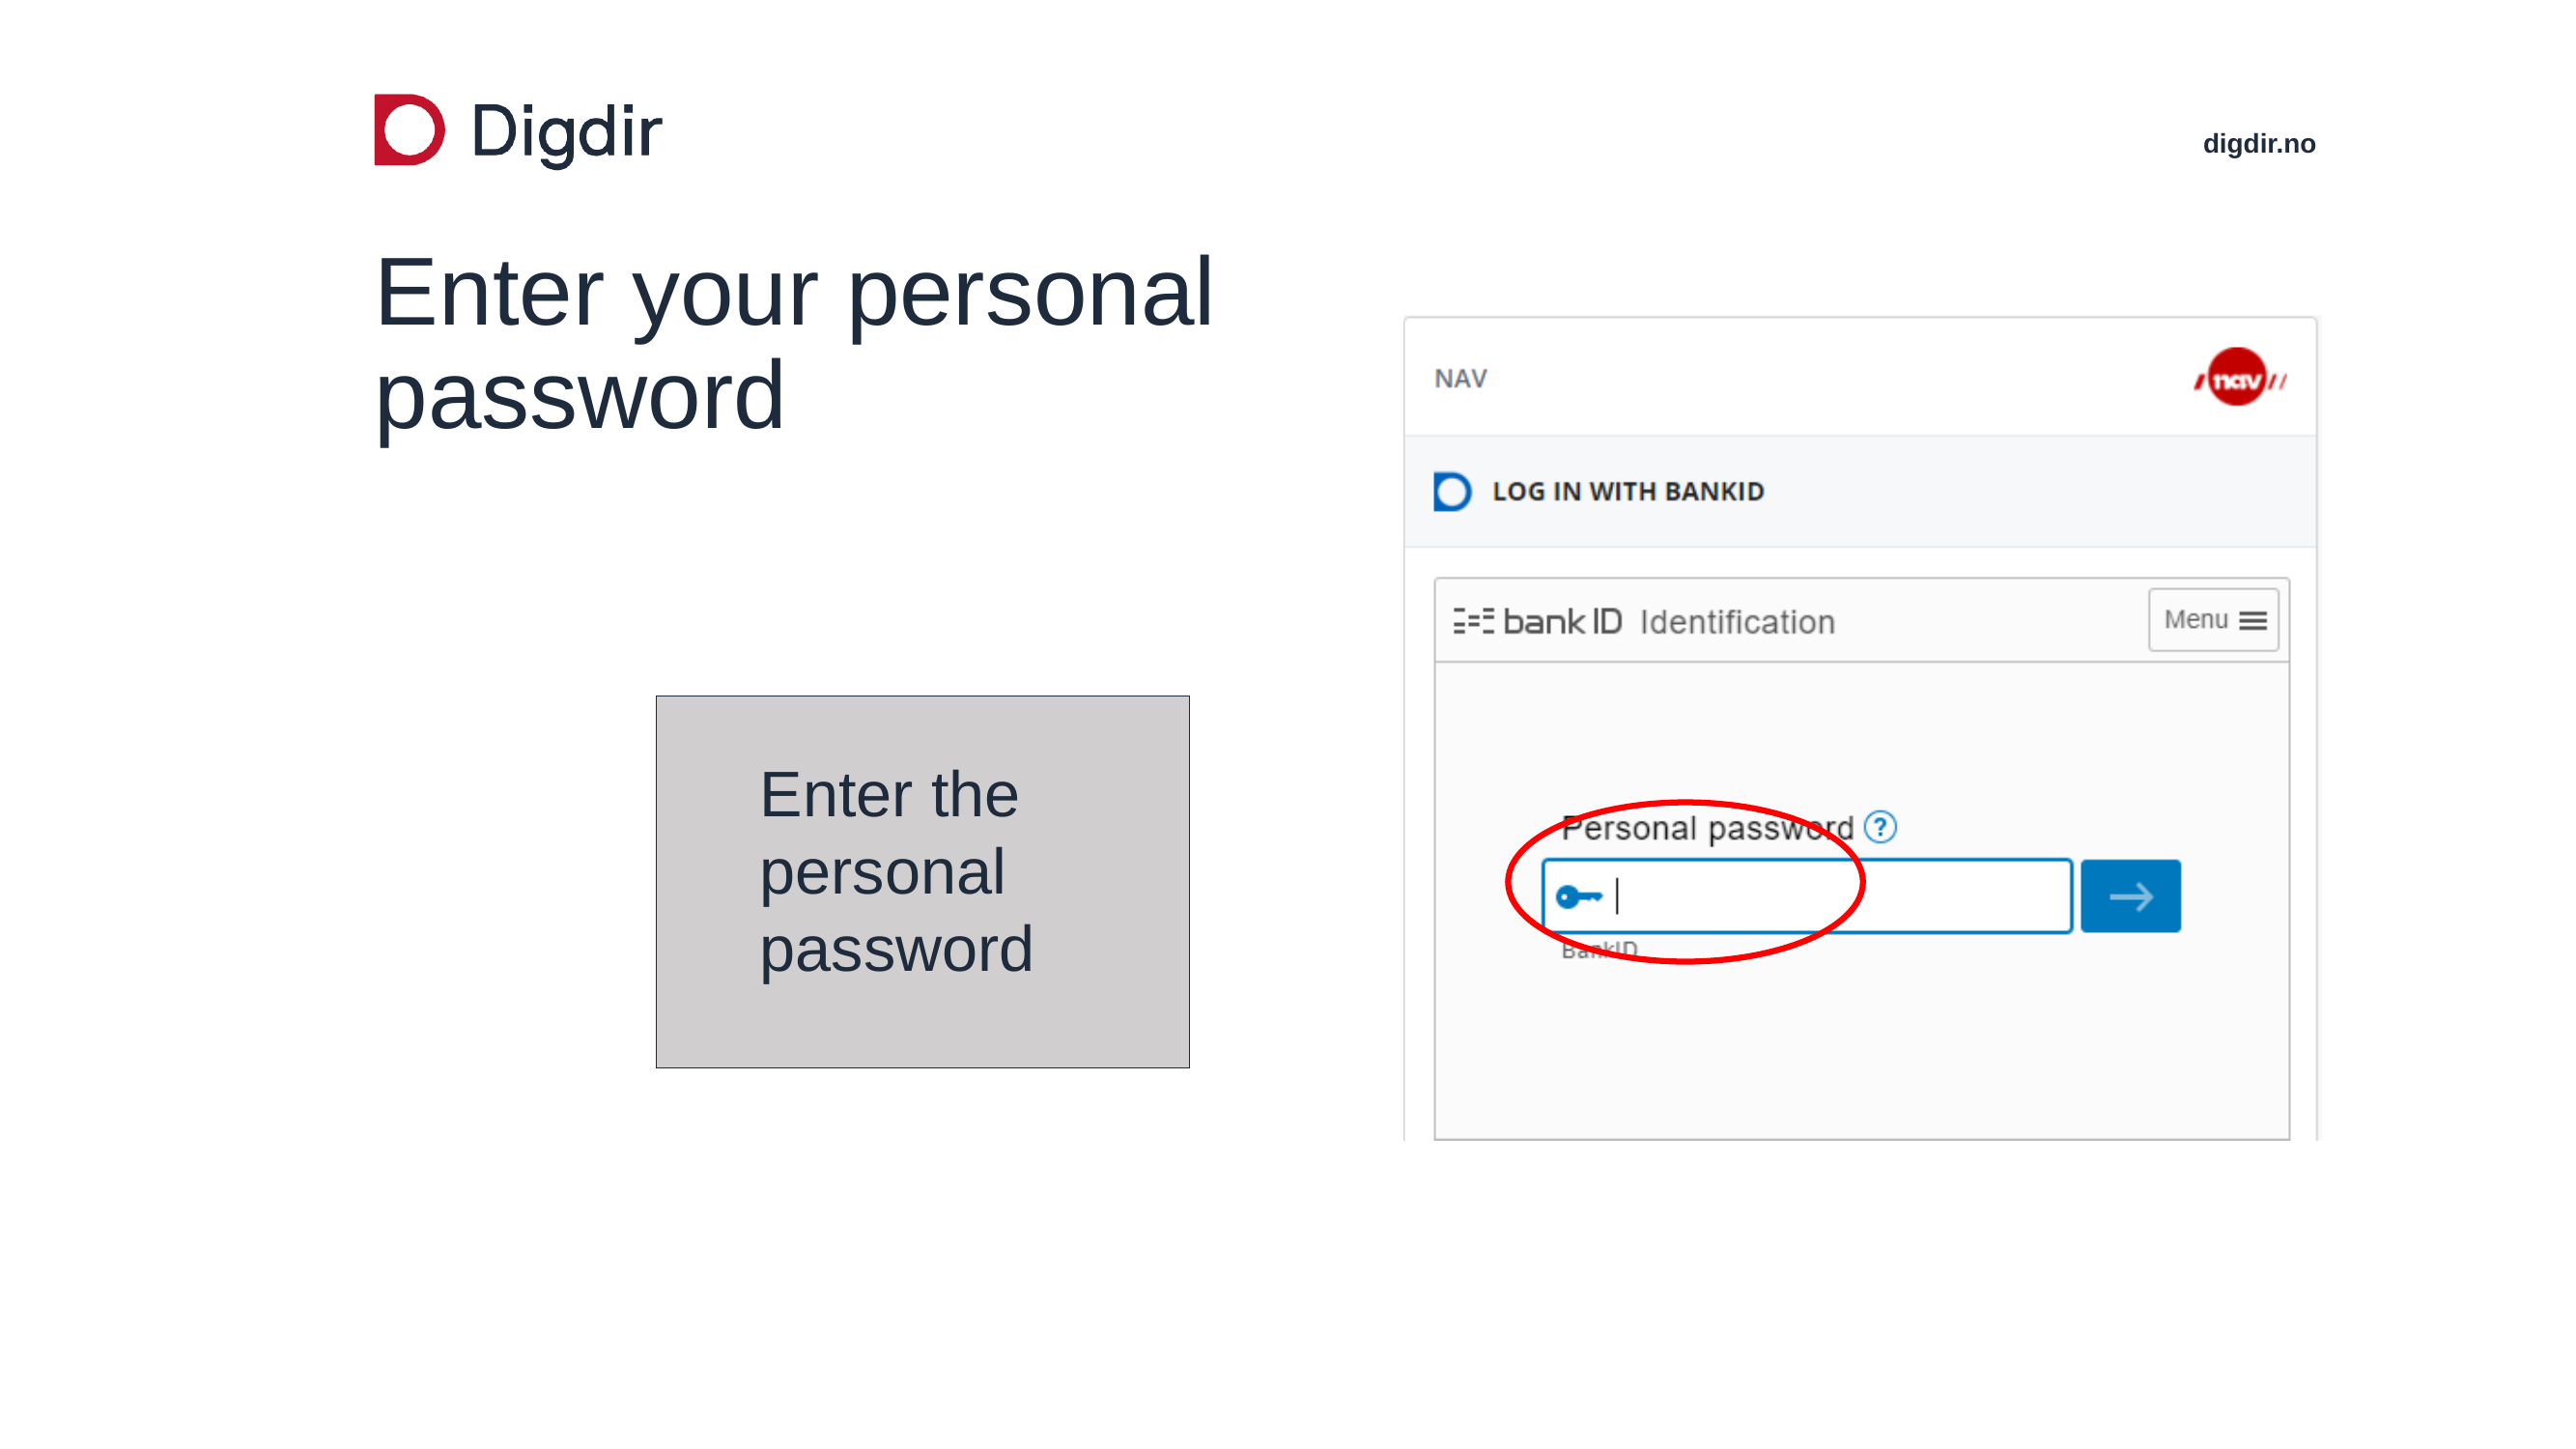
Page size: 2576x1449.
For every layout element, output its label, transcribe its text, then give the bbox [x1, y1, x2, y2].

picture [1403, 315, 2322, 1141]
list [656, 696, 1190, 1068]
picture [354, 73, 682, 185]
title Enter your personal password [374, 234, 1395, 450]
text_box Enter the personal password [745, 745, 1238, 1065]
